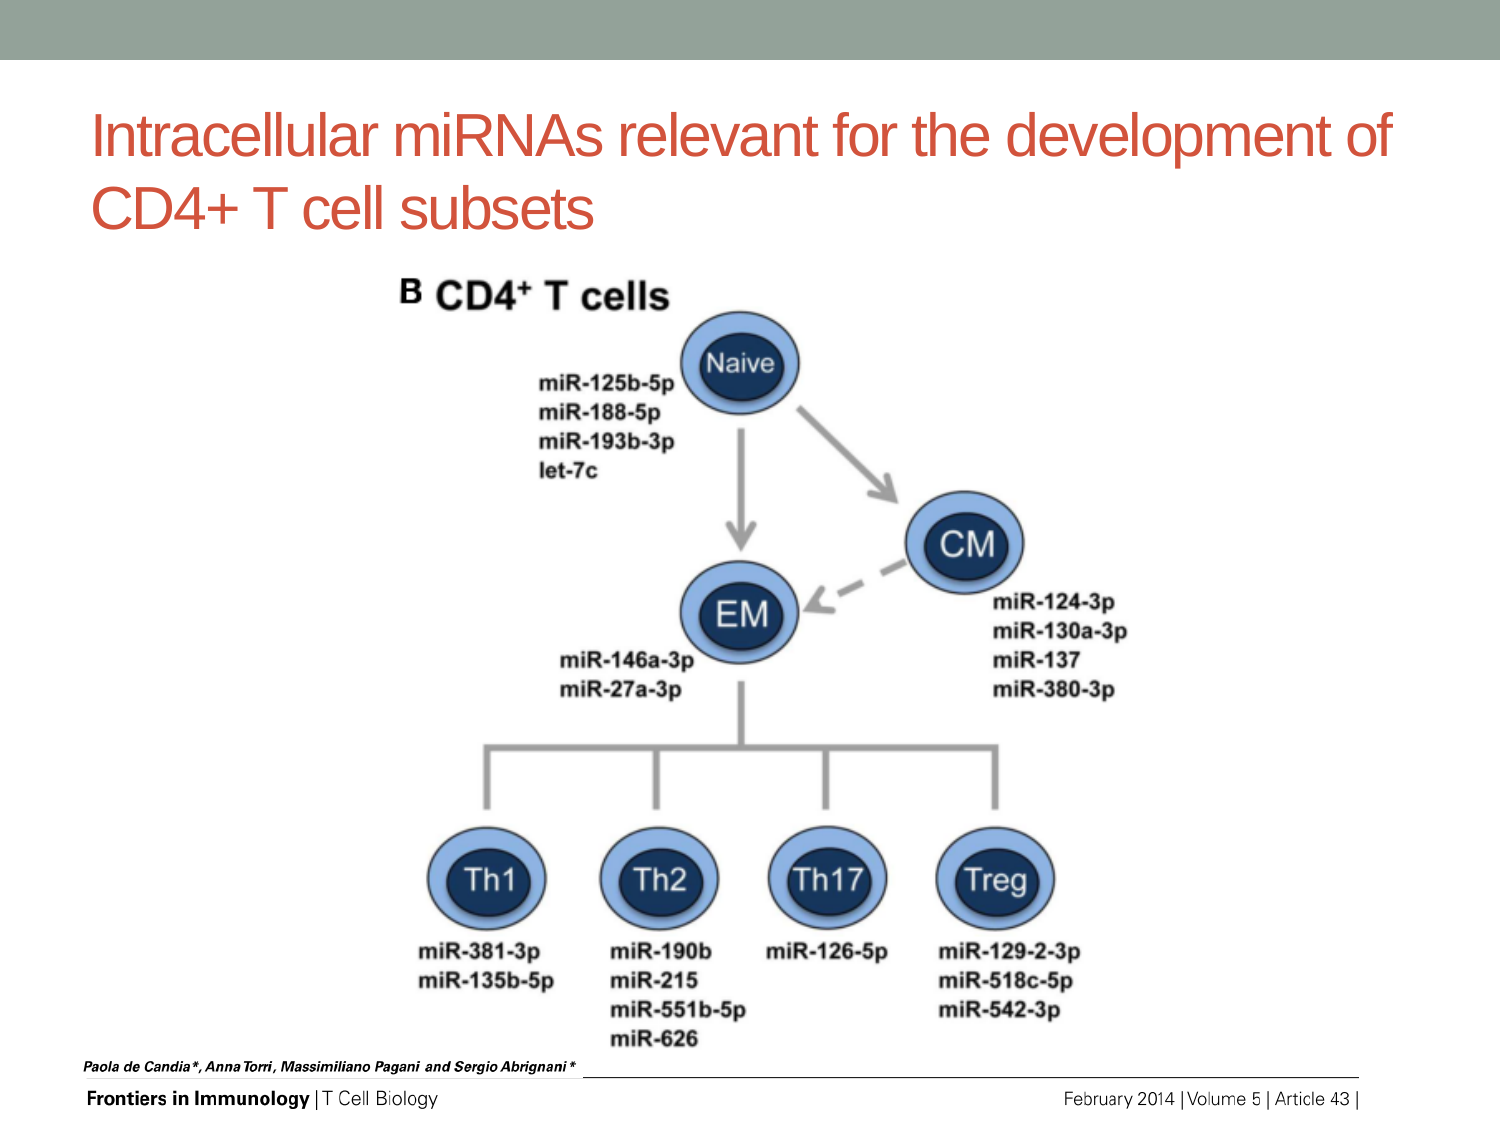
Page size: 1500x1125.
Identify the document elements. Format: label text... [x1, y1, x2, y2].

title Intracellular miRNAs relevant for the development of CD4+ T cell subsets [75, 87, 1425, 250]
picture [66, 1052, 1359, 1123]
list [74, 262, 1426, 1063]
